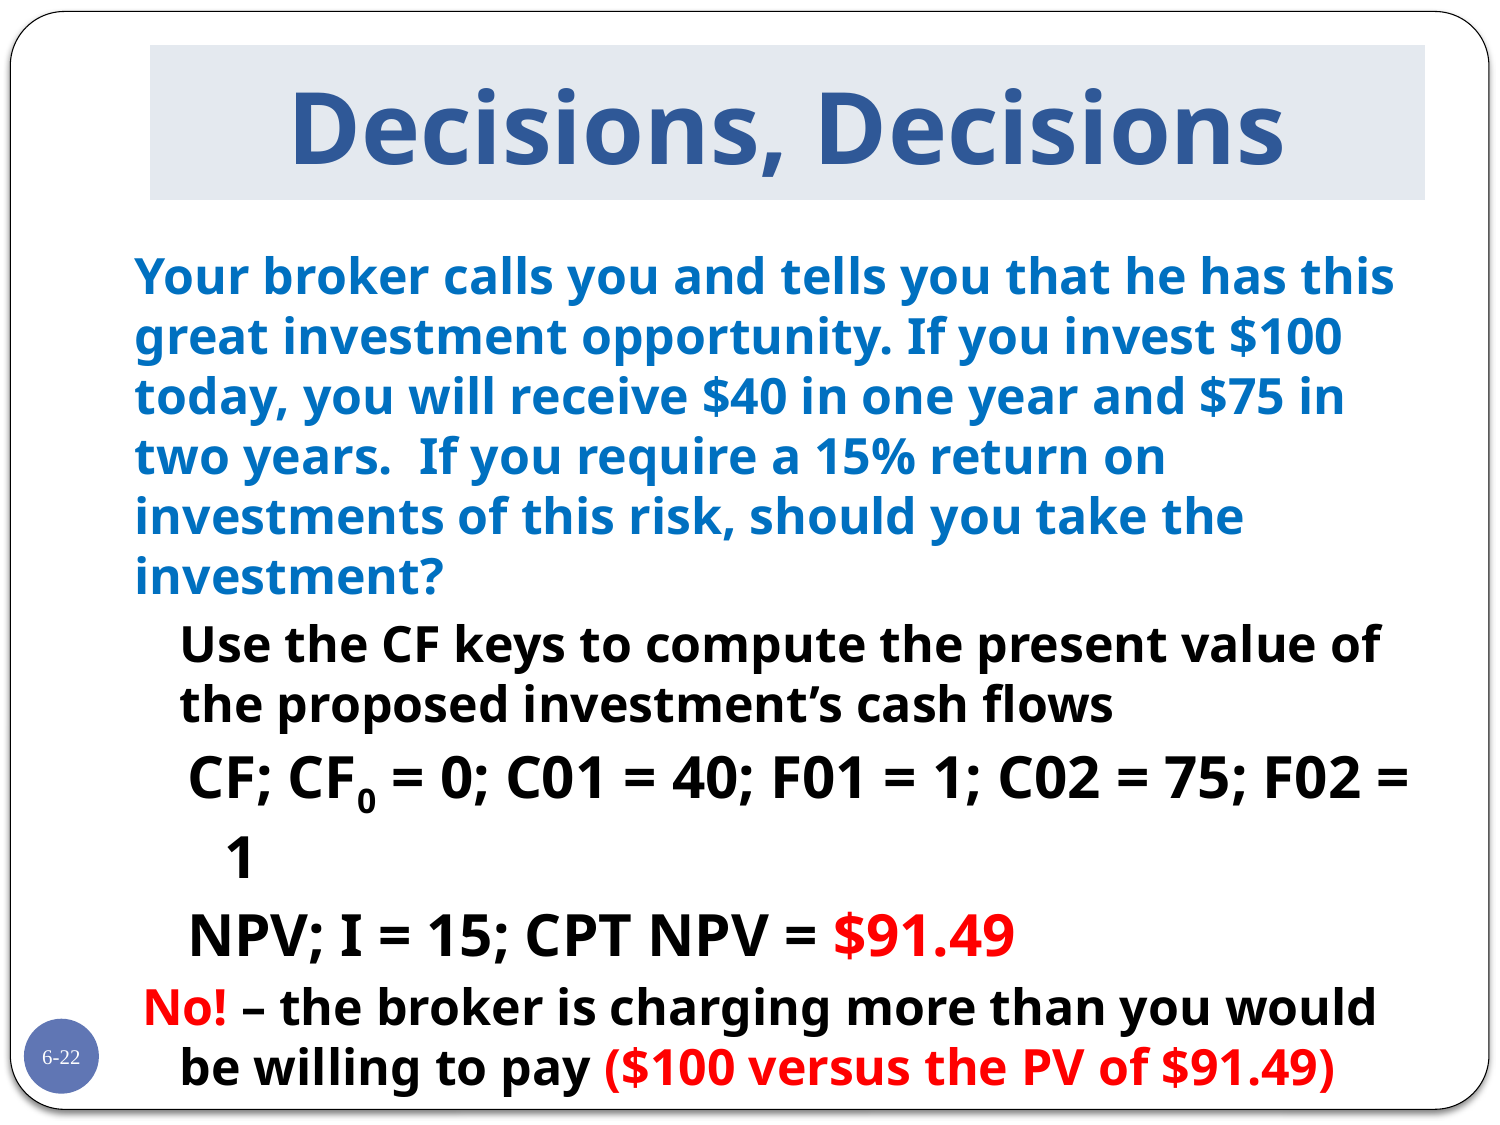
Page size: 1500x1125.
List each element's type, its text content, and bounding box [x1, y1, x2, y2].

slide_number 6-22 [23, 1018, 99, 1094]
title Decisions, Decisions [149, 44, 1426, 201]
list Your broker calls you and tells you that he has this great investment opportunity. If you invest $100 today, you will receive $40 in one year and $75 in two years. If you require a 15% return on investments of this risk, should you take the investment? Use the CF keys to compute the present value of the proposed investment’s cash flows CF; CF0 = 0; C01 = 40; F01 = 1; C02 = 75; F02 = 1 NPV; I = 15; CPT NPV = $91.49 No! – the broker is charging more than you would be willing to pay ($100 versus the PV of $91.49) [74, 237, 1451, 1063]
